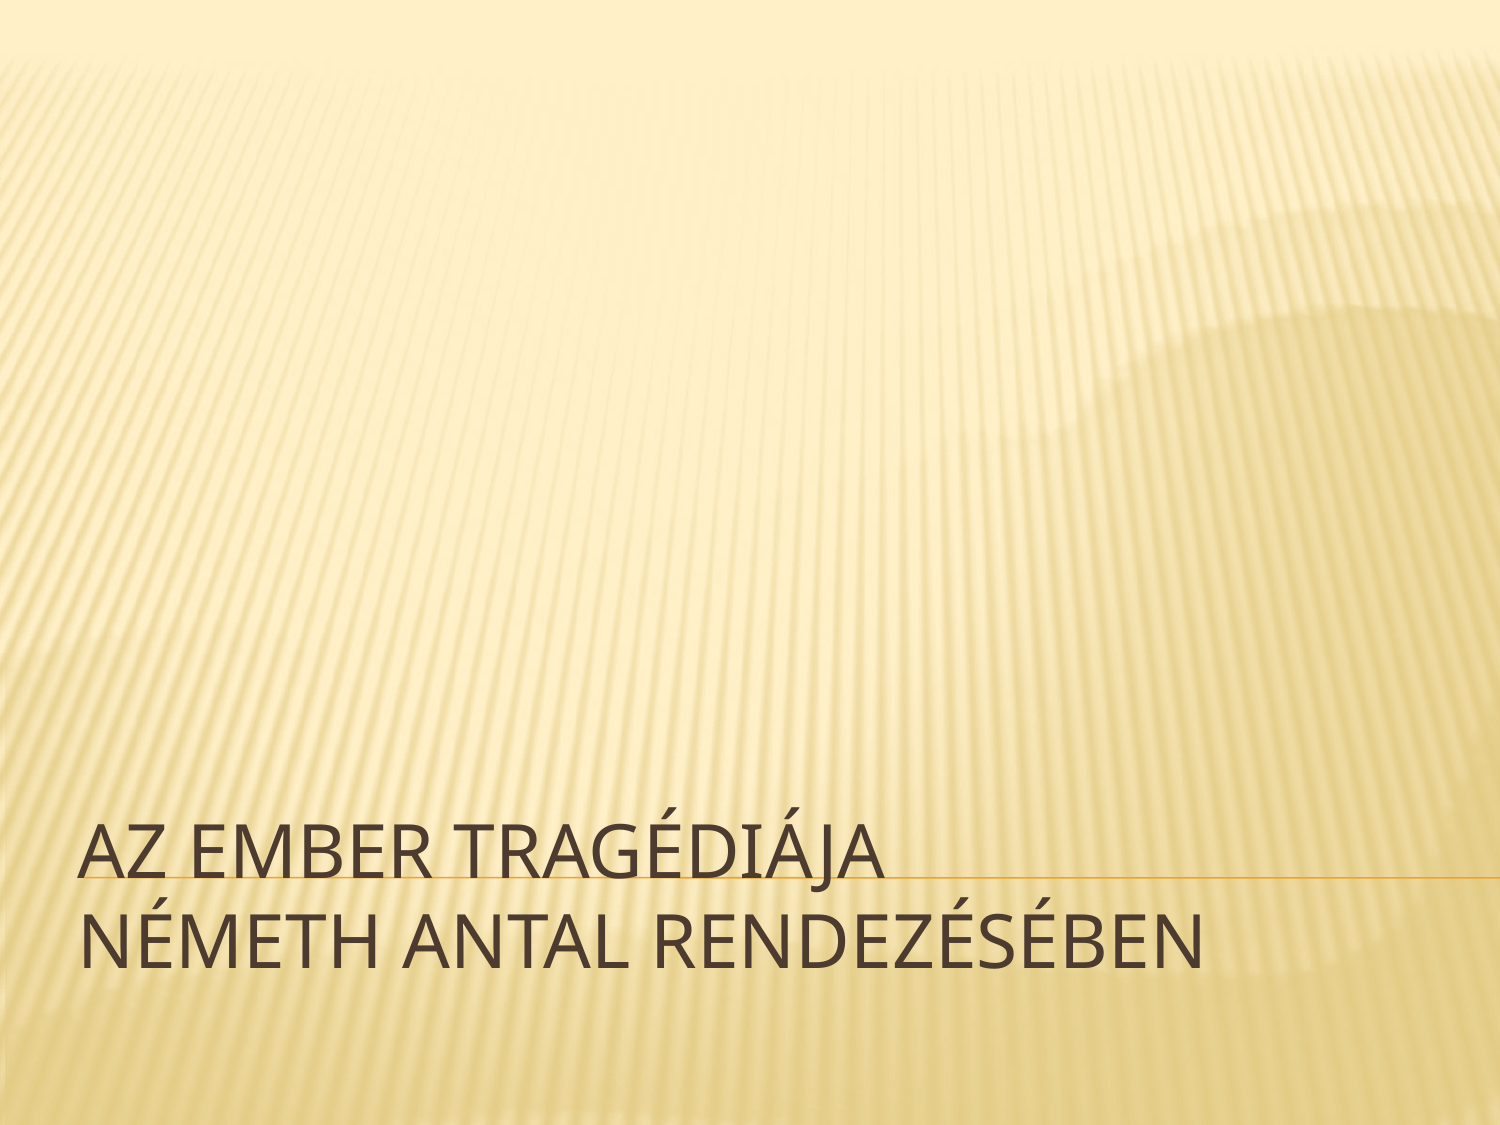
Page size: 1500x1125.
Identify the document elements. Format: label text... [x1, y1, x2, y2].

title Az ember tragédiája Németh Antal rendezésében [62, 796, 1450, 997]
